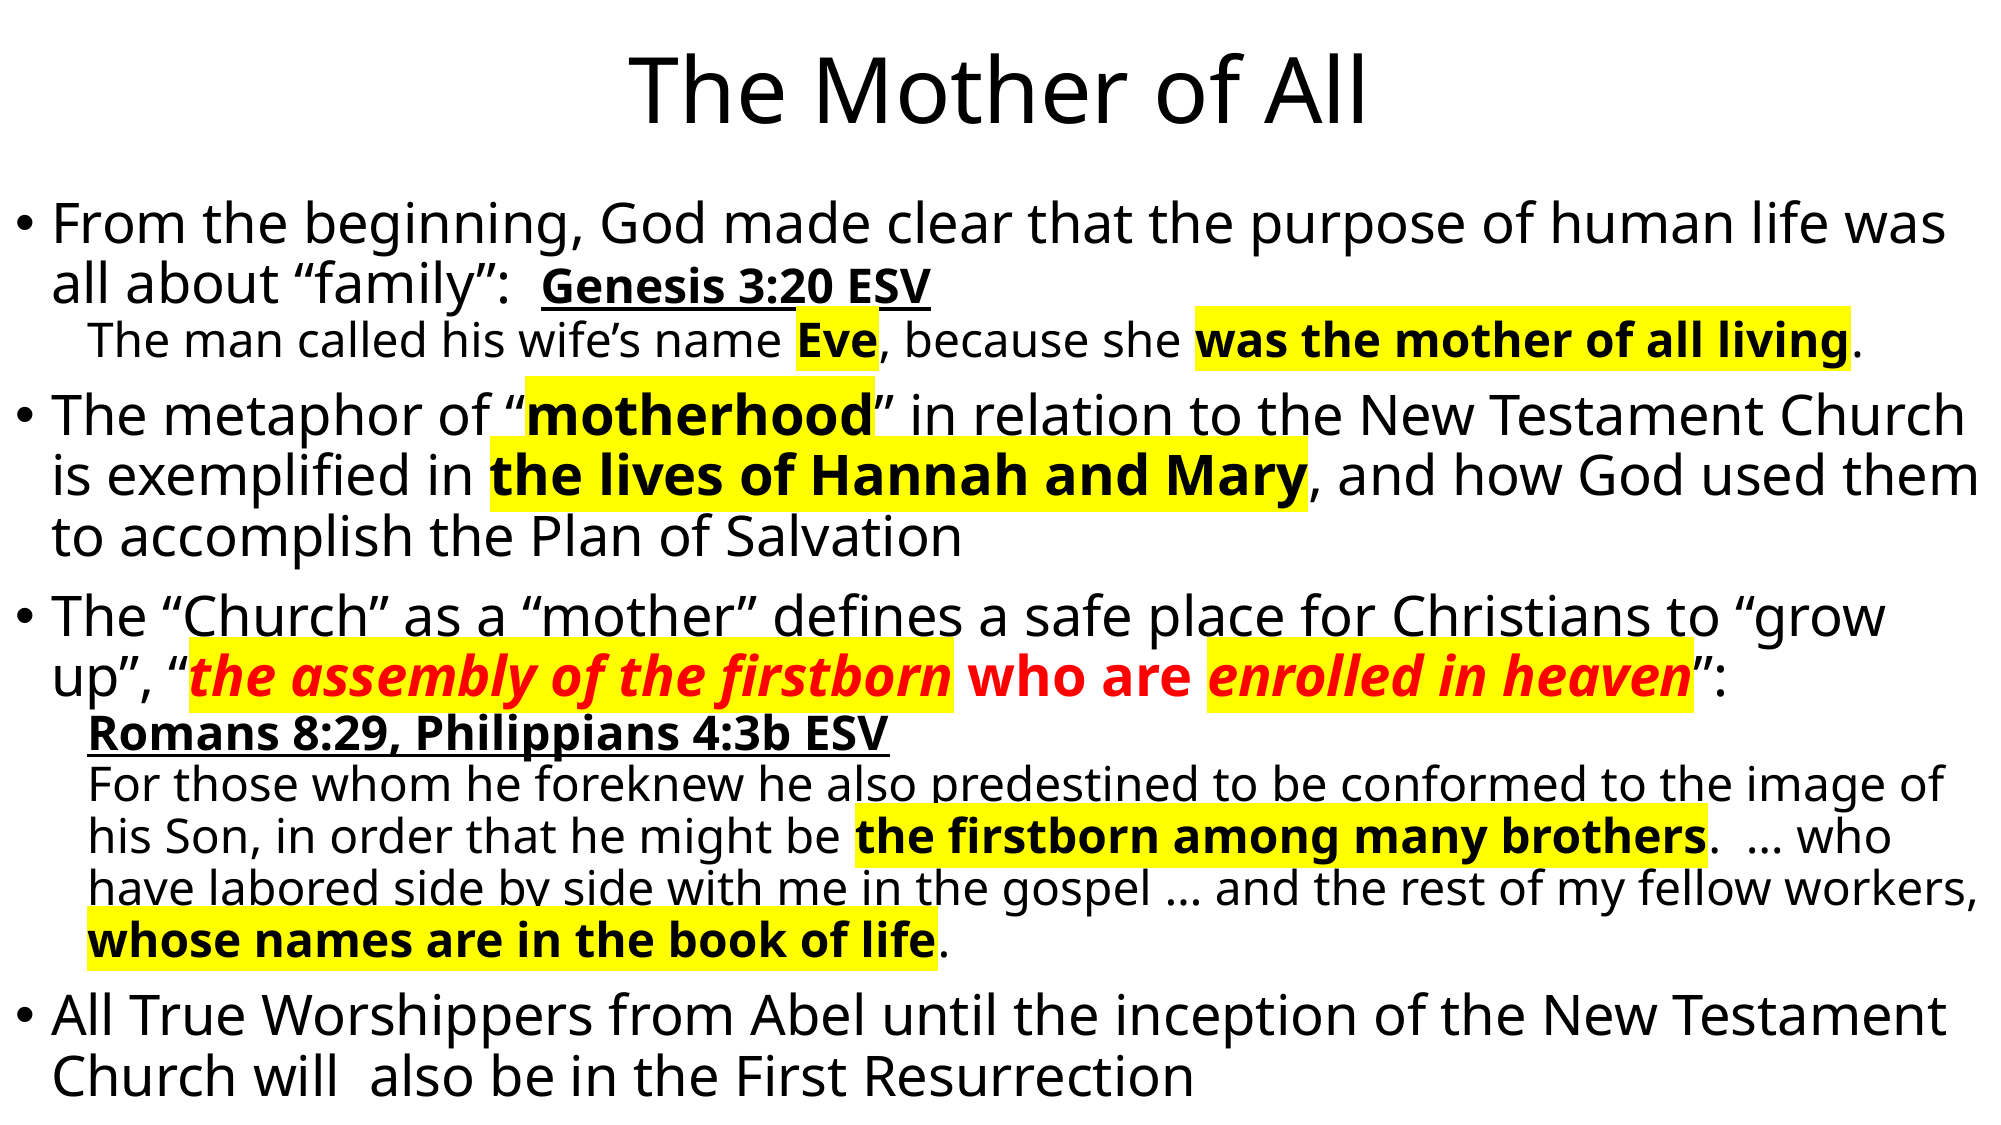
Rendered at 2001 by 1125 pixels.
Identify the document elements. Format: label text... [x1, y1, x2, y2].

title The Mother of All [137, 0, 1863, 187]
list From the beginning, God made clear that the purpose of human life was all about “family”: Genesis 3:20 ESV The man called his wife’s name Eve, because she was the mother of all living. The metaphor of “motherhood” in relation to the New Testament Church is exemplified in the lives of Hannah and Mary, and how God used them to accomplish the Plan of Salvation The “Church” as a “mother” defines a safe place for Christians to “grow up”, “the assembly of the firstborn who are enrolled in heaven”: Romans 8:29, Philippians 4:3b ESV For those whom he foreknew he also predestined to be conformed to the image of his Son, in order that he might be the firstborn among many brothers. … who have labored side by side with me in the gospel … and the rest of my fellow workers, whose names are in the book of life. All True Worshippers from Abel until the inception of the New Testament Church will also be in the First Resurrection [0, 187, 2000, 1125]
